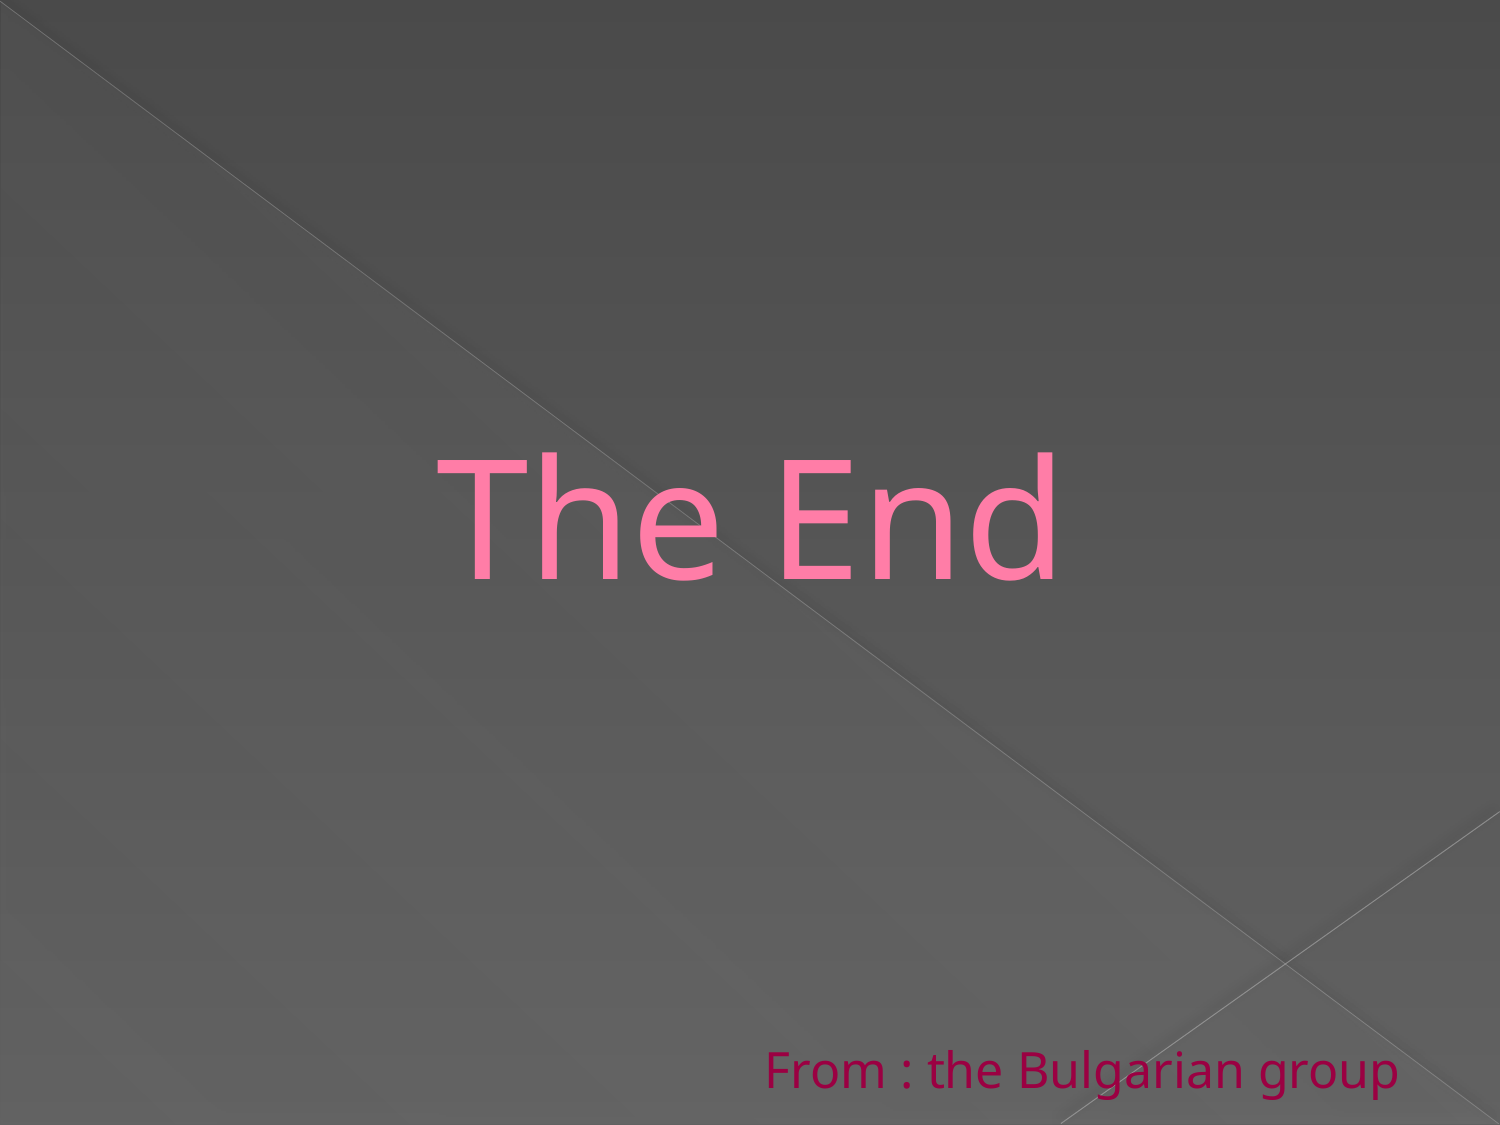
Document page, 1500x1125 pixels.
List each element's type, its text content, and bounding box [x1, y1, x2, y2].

title The End [58, 398, 1409, 628]
text_box From : the Bulgarian group [749, 1031, 1500, 1106]
